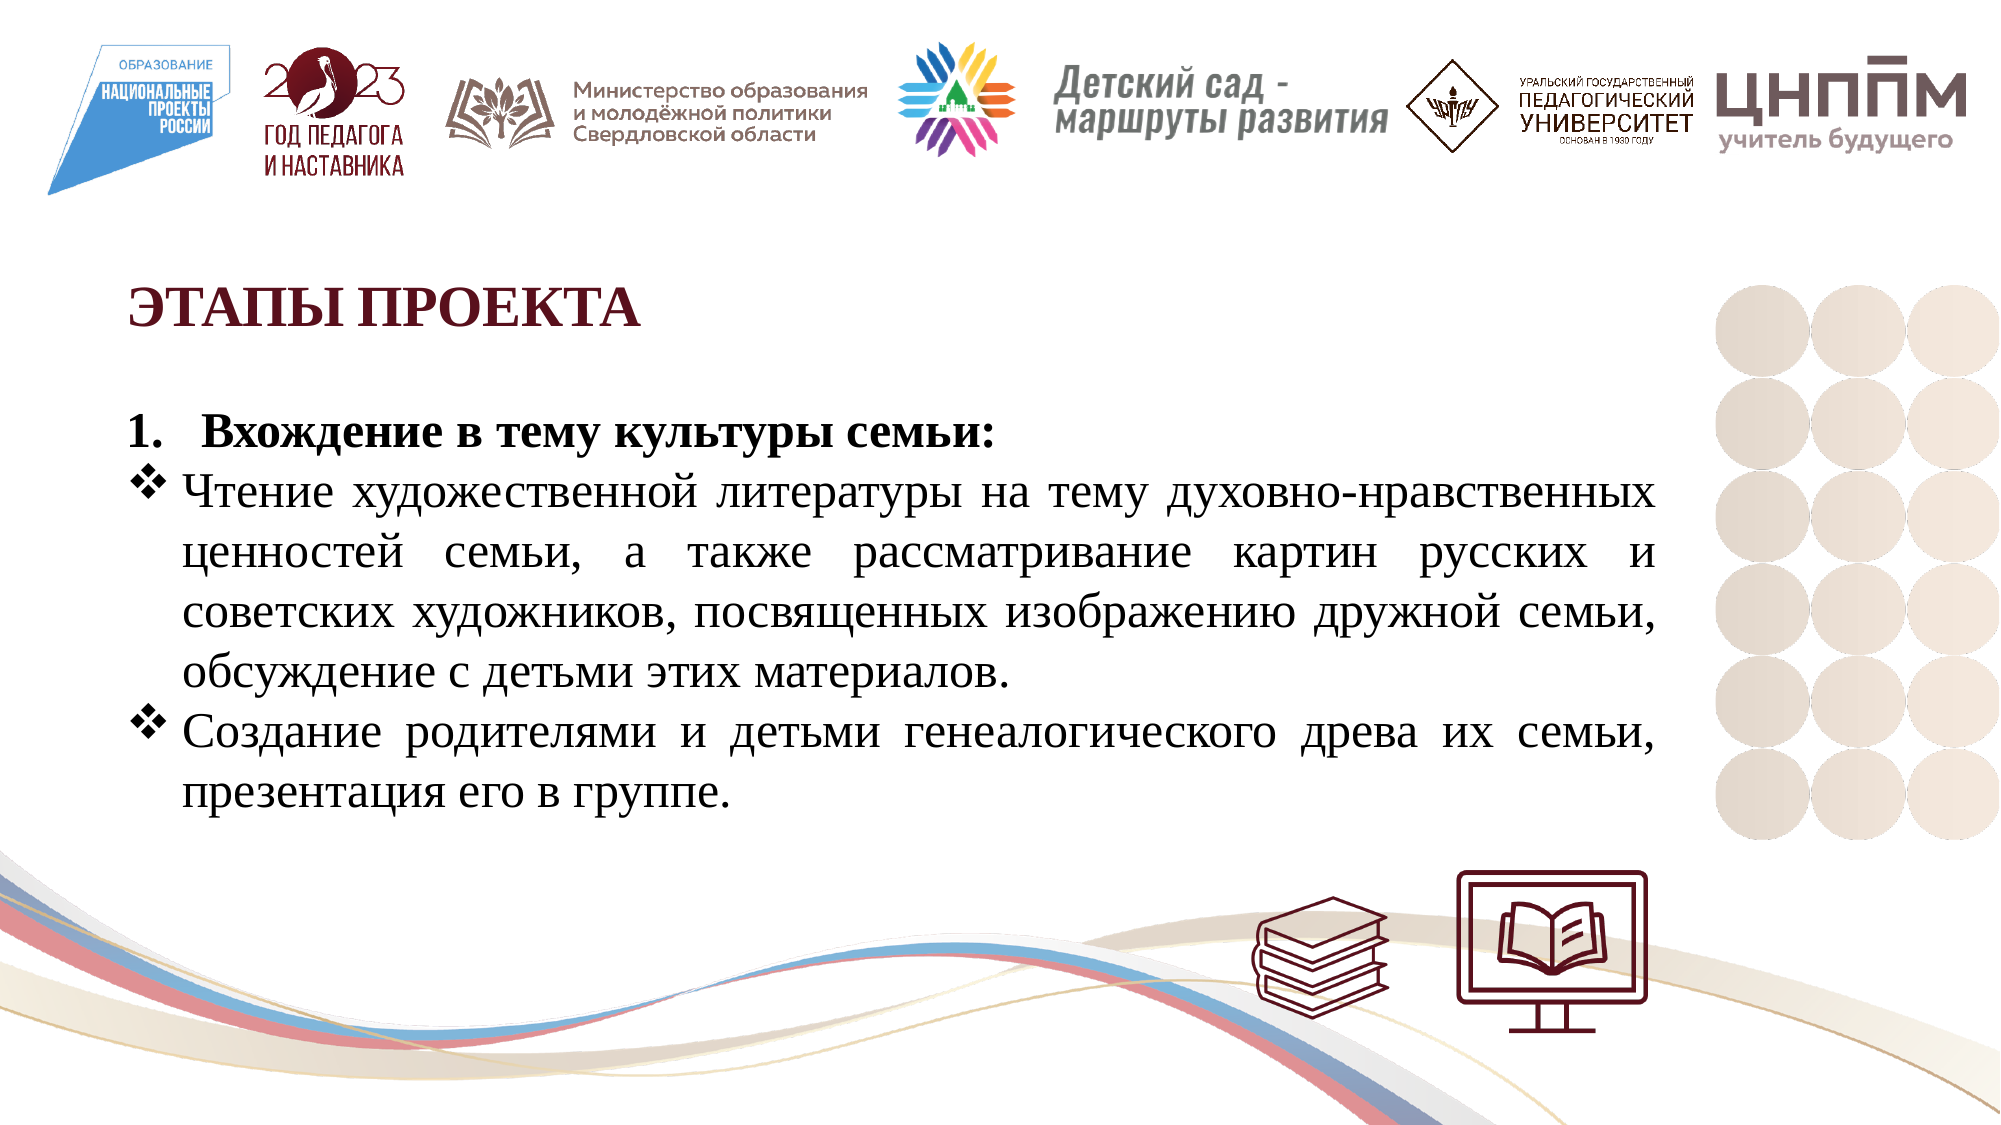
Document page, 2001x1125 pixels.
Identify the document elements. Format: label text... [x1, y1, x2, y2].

picture [0, 285, 2000, 1125]
picture [1406, 30, 2000, 155]
picture [891, 35, 1397, 163]
text_box [72, 194, 1472, 341]
picture [444, 77, 867, 149]
text_box ЭТАПЫ ПРОЕКТА Вхождение в тему культуры семьи: Чтение художественной литературы на тему духовно-нравственных ценностей семьи, а также рассматривание картин русских и советских художников, посвященных изображению дружной семьи, обсуждение с детьми этих материалов. Создание родителями и детьми генеалогического древа их семьи, презентация его в группе. [111, 260, 1673, 839]
picture [42, 35, 415, 198]
